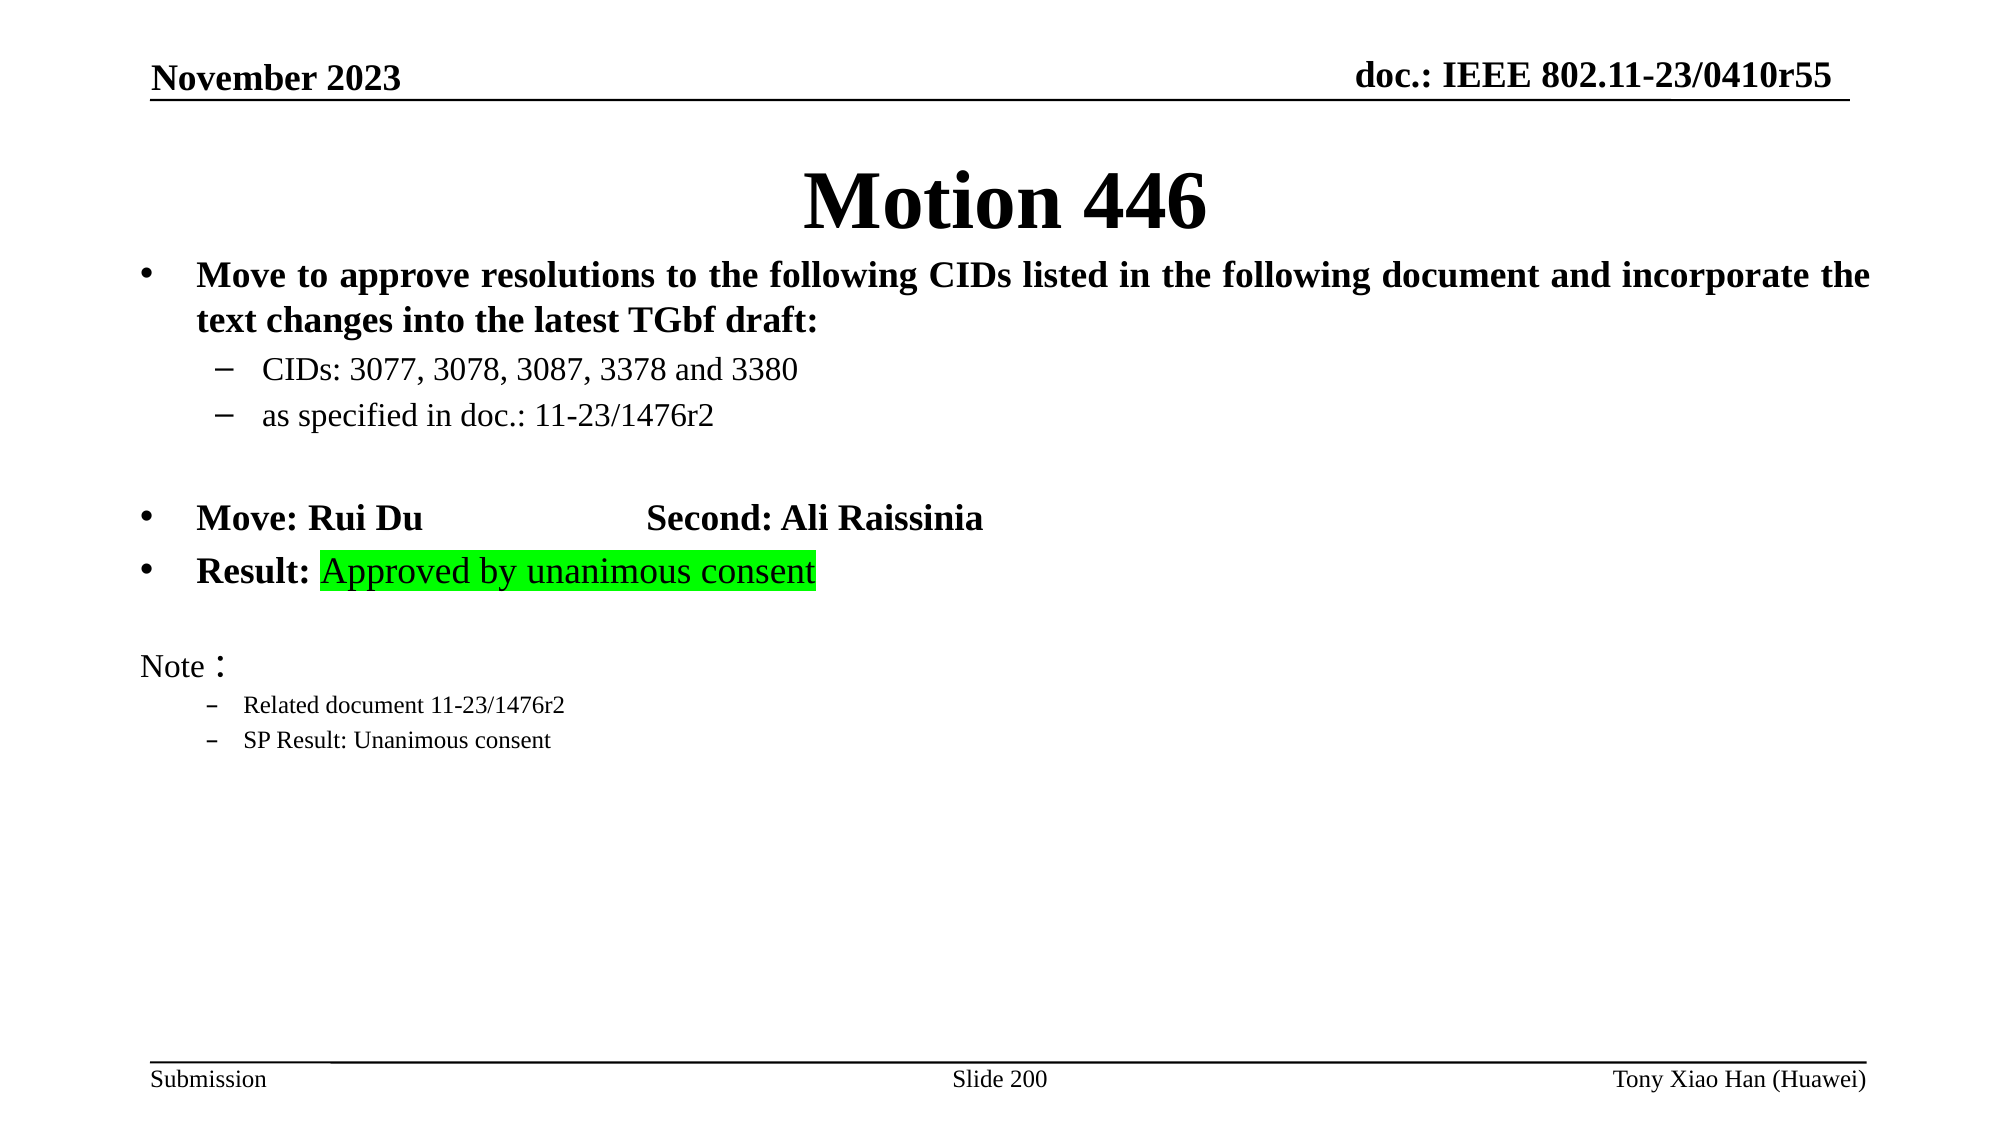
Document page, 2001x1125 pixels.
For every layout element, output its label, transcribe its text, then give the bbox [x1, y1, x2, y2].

text_box Motion 446 [368, 137, 1644, 212]
text_box Move to approve resolutions to the following CIDs listed in the following document and incorporate the text changes into the latest TGbf draft: CIDs: 3077, 3078, 3087, 3378 and 3380 as specified in doc.: 11-23/1476r2 Move: Rui Du Second: Ali Raissinia Result: Approved by unanimous consent Note： Related document 11-23/1476r2 SP Result: Unanimous consent [125, 212, 1888, 988]
